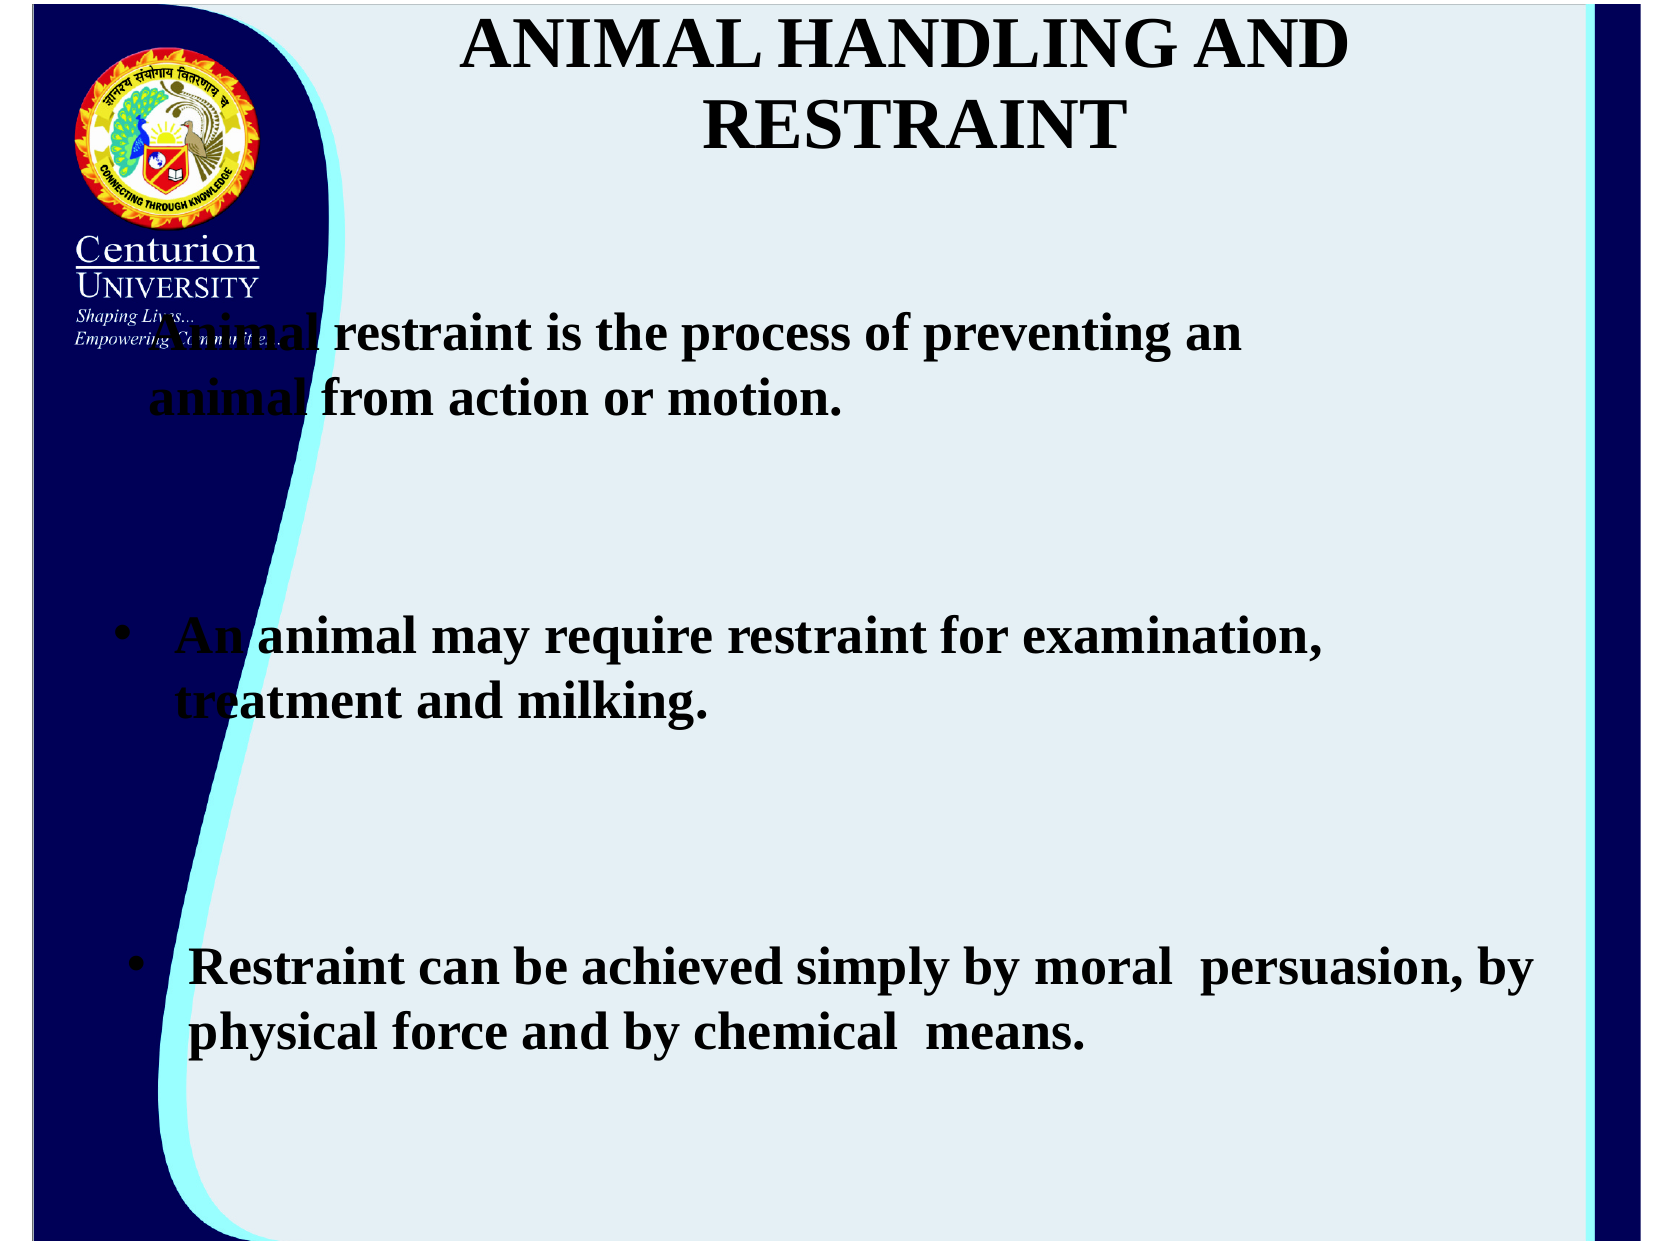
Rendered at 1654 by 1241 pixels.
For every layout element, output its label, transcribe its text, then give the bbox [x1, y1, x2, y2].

text_box An animal may require restraint for examination, treatment and milking. [110, 597, 1446, 730]
text_box Restraint can be achieved simply by moral persuasion, by physical force and by chemical means. [124, 928, 1558, 1061]
text_box Animal restraint is the process of preventing an animal from action or motion. [146, 293, 1599, 427]
title ANIMAL HANDLING AND RESTRAINT [354, 36, 1475, 129]
picture [32, 4, 1641, 1241]
